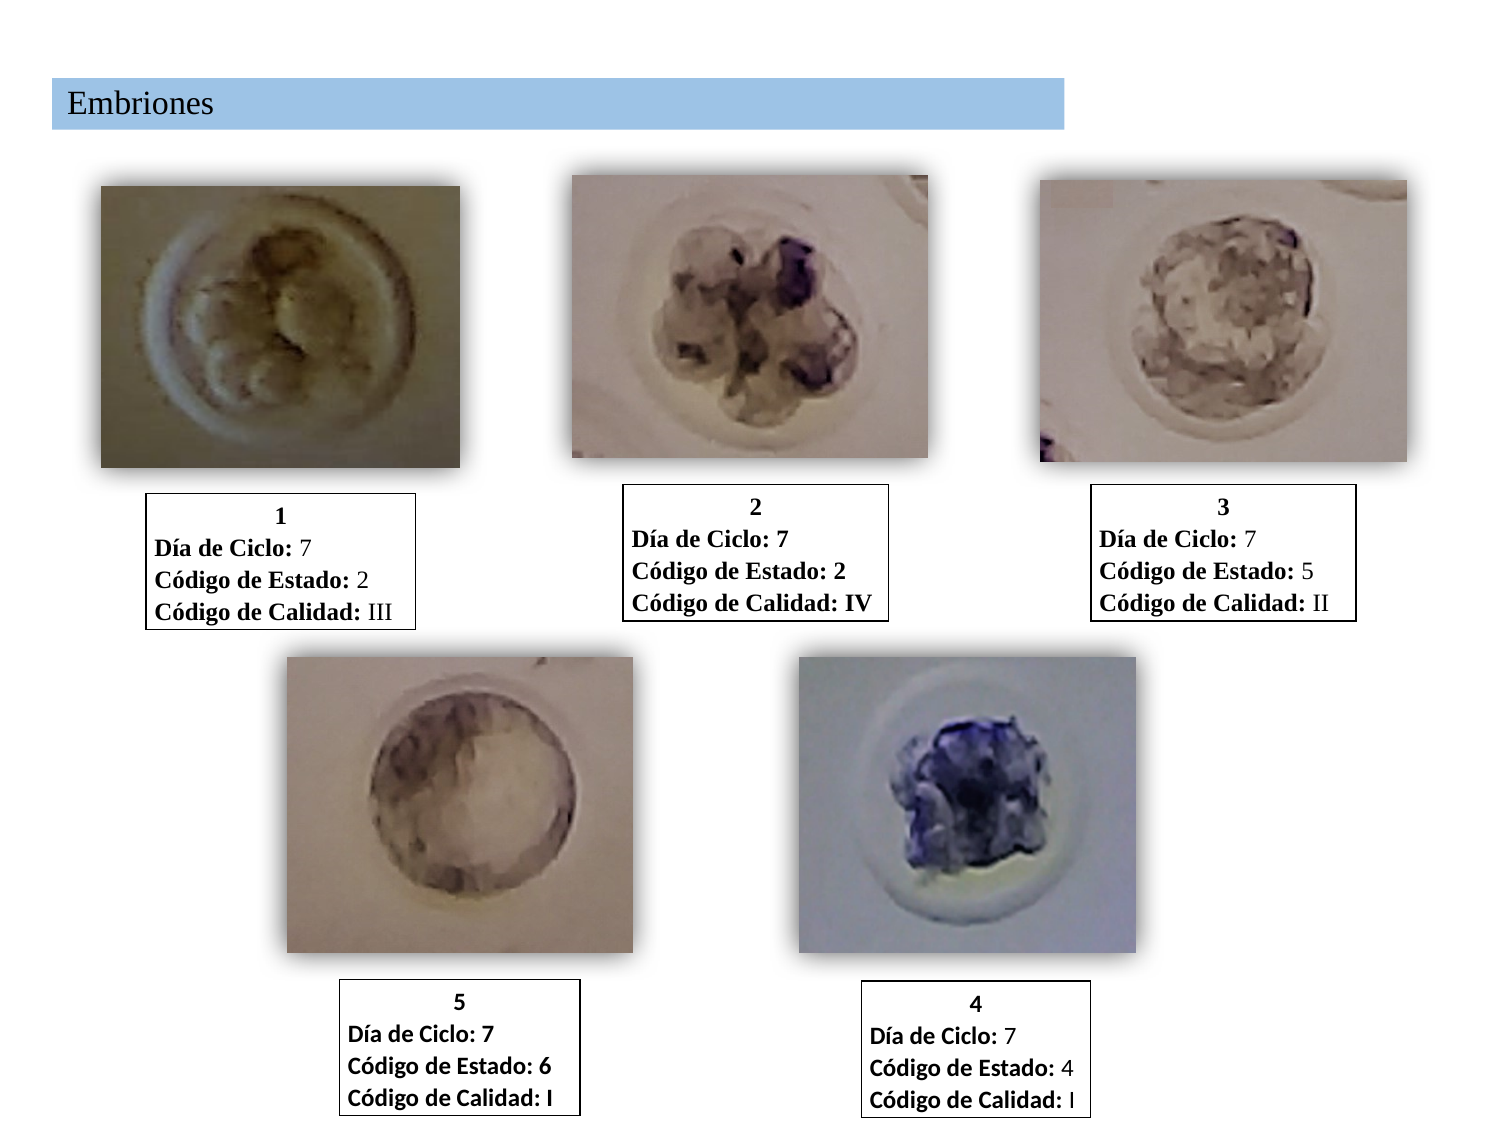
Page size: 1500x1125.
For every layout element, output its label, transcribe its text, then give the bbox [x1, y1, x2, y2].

picture [286, 657, 633, 953]
text_box 1 Día de Ciclo: 7 Código de Estado: 2 Código de Calidad: III [145, 493, 416, 630]
text_box 5 Día de Ciclo: 7 Código de Estado: 6 Código de Calidad: I [339, 979, 580, 1116]
text_box 2 Día de Ciclo: 7 Código de Estado: 2 Código de Calidad: IV [623, 484, 889, 621]
picture [101, 186, 460, 468]
text_box 4 Día de Ciclo: 7 Código de Estado: 4 Código de Calidad: I [861, 981, 1091, 1118]
title Embriones [52, 78, 1065, 130]
picture [1040, 180, 1407, 462]
picture [799, 657, 1136, 953]
picture [572, 175, 928, 458]
text_box 3 Día de Ciclo: 7 Código de Estado: 5 Código de Calidad: II [1090, 484, 1357, 621]
